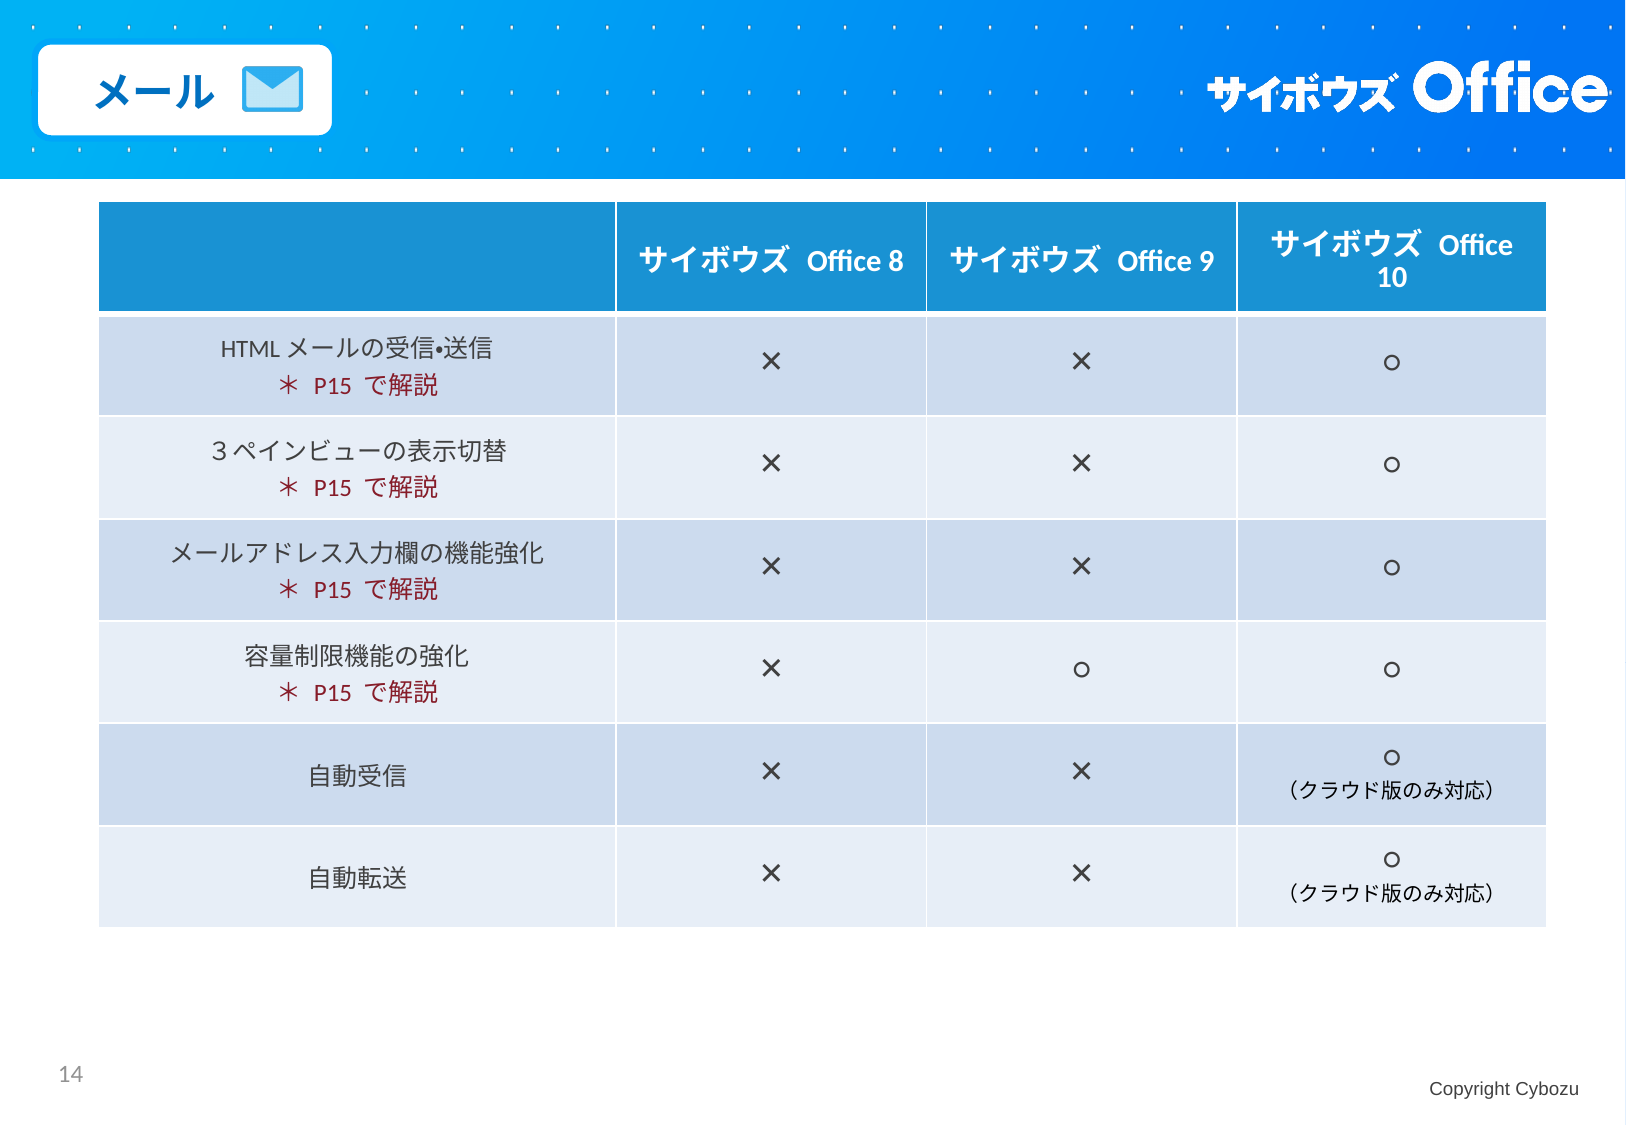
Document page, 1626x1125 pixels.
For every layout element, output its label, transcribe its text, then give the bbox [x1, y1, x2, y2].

table_cell ○ [927, 622, 1236, 722]
picture [499, 0, 1626, 179]
table_cell ✕ [617, 622, 926, 722]
table_cell ３ペインビューの表示切替 ＊ P15 で解説 [99, 417, 615, 518]
table_cell ✕ [927, 827, 1236, 927]
table_cell ✕ [927, 317, 1236, 415]
table_header サイボウズ Office 10 [1238, 202, 1546, 311]
slide_number 14 [34, 1042, 99, 1103]
table_header サイボウズ Office 8 [617, 202, 926, 311]
table_cell ✕ [927, 724, 1236, 825]
table_cell ✕ [617, 520, 926, 620]
table_cell 自動受信 [99, 724, 615, 825]
text_box メール [55, 58, 253, 124]
table_cell ○ （クラウド版のみ対応） [1238, 724, 1546, 825]
table_cell 自動転送 [99, 827, 615, 927]
table_cell ✕ [927, 520, 1236, 620]
table_cell HTMLメールの受信・送信 ＊ P15 で解説 [99, 317, 615, 415]
table_cell ○ [1238, 622, 1546, 722]
table_cell ✕ [617, 724, 926, 825]
text_box [34, 40, 336, 139]
table_cell ○ （クラウド版のみ対応） [1238, 827, 1546, 927]
table_header サイボウズ Office 9 [927, 202, 1236, 311]
table_cell ✕ [927, 417, 1236, 518]
table_cell ✕ [617, 827, 926, 927]
table_cell メールアドレス入力欄の機能強化 ＊ P15 で解説 [99, 520, 615, 620]
table_cell ○ [1238, 317, 1546, 415]
table_cell ✕ [617, 317, 926, 415]
picture [240, 56, 305, 122]
table_cell ○ [1238, 520, 1546, 620]
table_cell 容量制限機能の強化 ＊ P15 で解説 [99, 622, 615, 722]
table_cell ○ [1238, 417, 1546, 518]
table_header [99, 202, 615, 311]
table_cell ✕ [617, 417, 926, 518]
